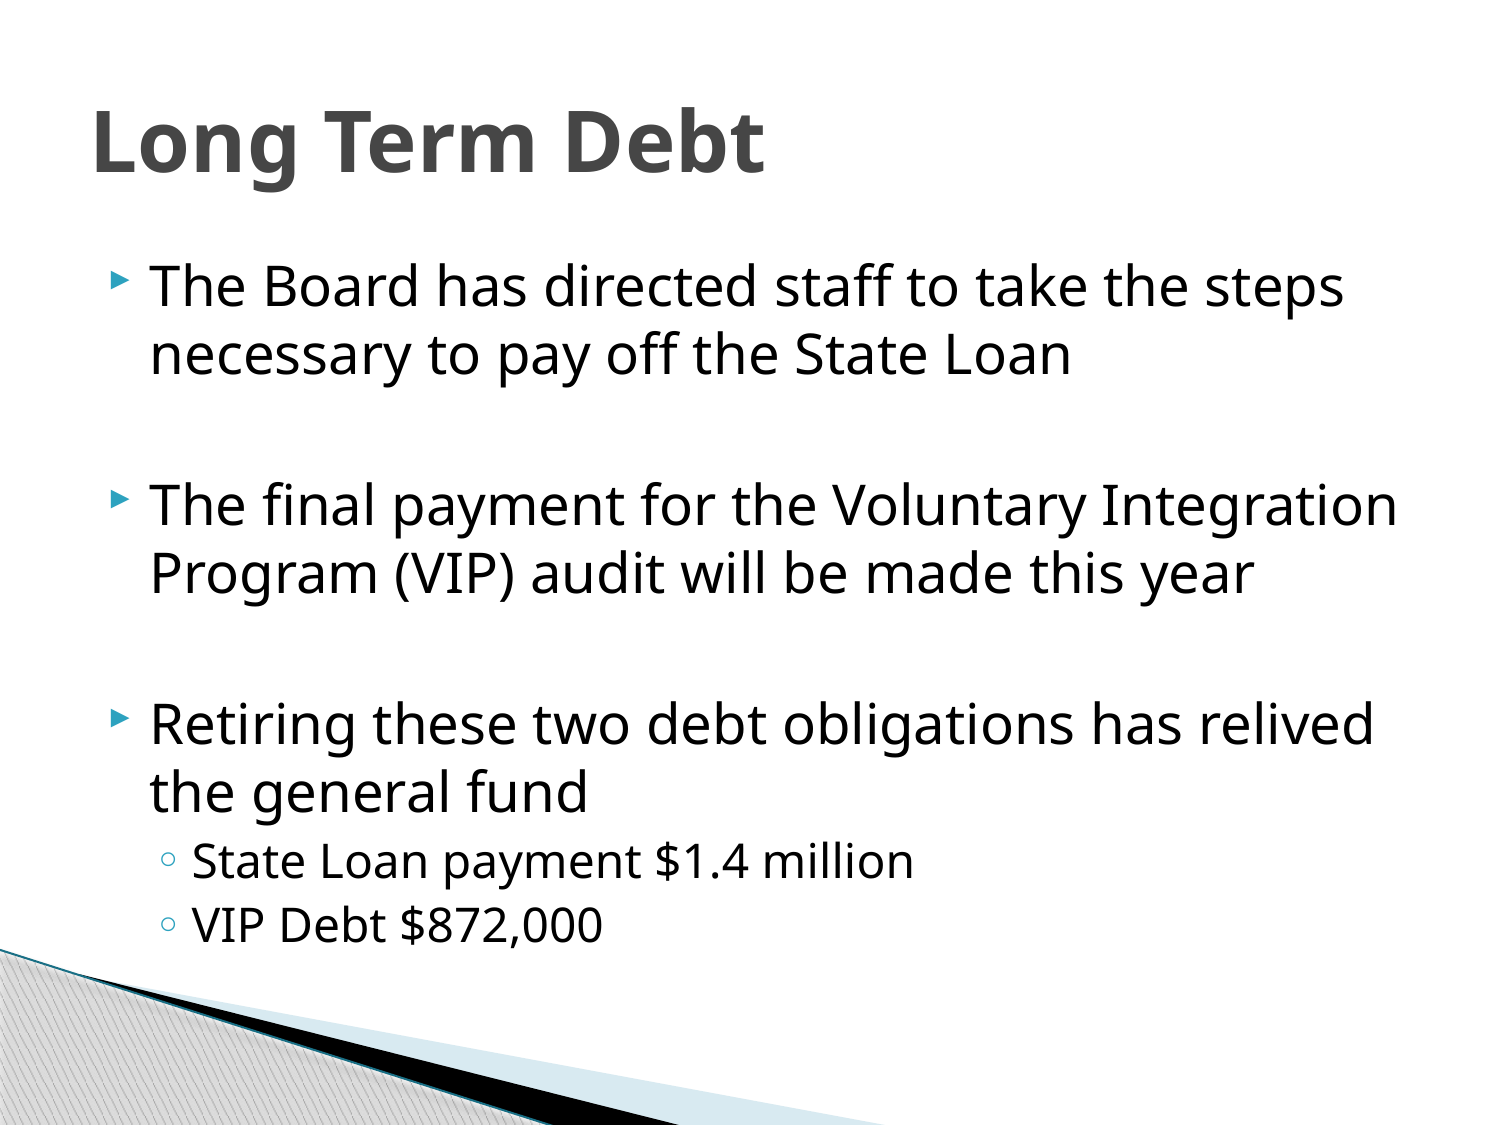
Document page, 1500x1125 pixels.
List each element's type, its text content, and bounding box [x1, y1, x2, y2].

list The Board has directed staff to take the steps necessary to pay off the State Loan The final payment for the Voluntary Integration Program (VIP) audit will be made this year Retiring these two debt obligations has relived the general fund State Loan payment $1.4 million VIP Debt $872,000 [75, 243, 1425, 986]
title Long Term Debt [75, 45, 1425, 233]
